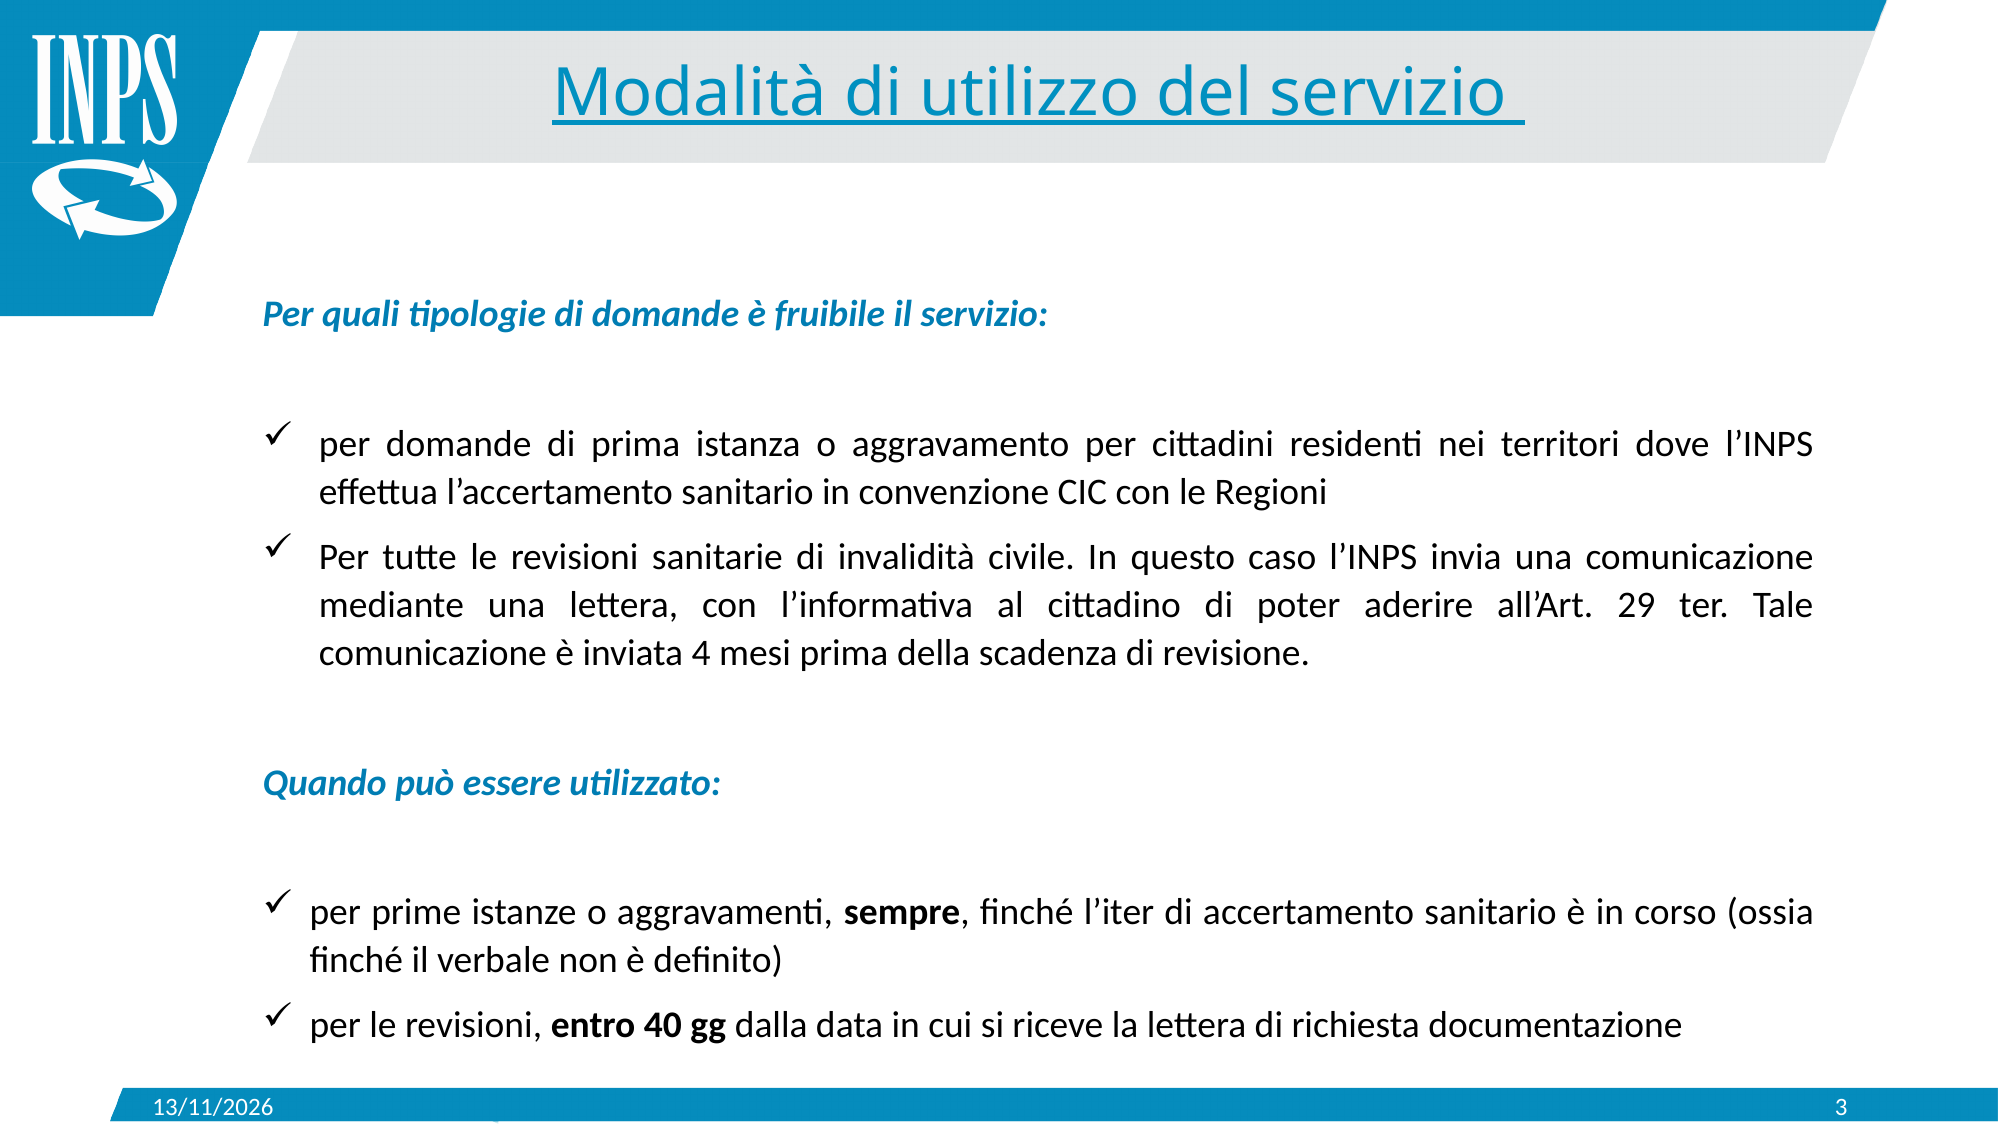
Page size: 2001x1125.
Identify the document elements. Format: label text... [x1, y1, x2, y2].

picture [33, 160, 151, 224]
slide_number 3 [1830, 1075, 1863, 1125]
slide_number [137, 1075, 247, 1125]
picture [0, 0, 1998, 1124]
picture [102, 36, 140, 143]
title Modalità di utilizzo del servizio [252, 75, 1825, 147]
picture [143, 35, 176, 144]
picture [166, 36, 175, 78]
picture [59, 36, 98, 143]
text_box Per quali tipologie di domande è fruibile il servizio: per domande di prima istanza o aggravamento per cittadini residenti nei territori dove l’INPS effettua l’accertamento sanitario in convenzione CIC con le Regioni Per tutte le revisioni sanitarie di invalidità civile. In questo caso l’INPS invia una comunicazione mediante una lettera, con l’informativa al cittadino di poter aderire all’Art. 29 ter. Tale comunicazione è inviata 4 mesi prima della scadenza di revisione. Quando può essere utilizzato: per prime istanze o aggravamenti, sempre, finché l’iter di accertamento sanitario è in corso (ossia finché il verbale non è definito) per le revisioni, entro 40 gg dalla data in cui si riceve la lettera di richiesta documentazione [247, 216, 1830, 1125]
picture [33, 36, 55, 143]
picture [68, 169, 176, 238]
